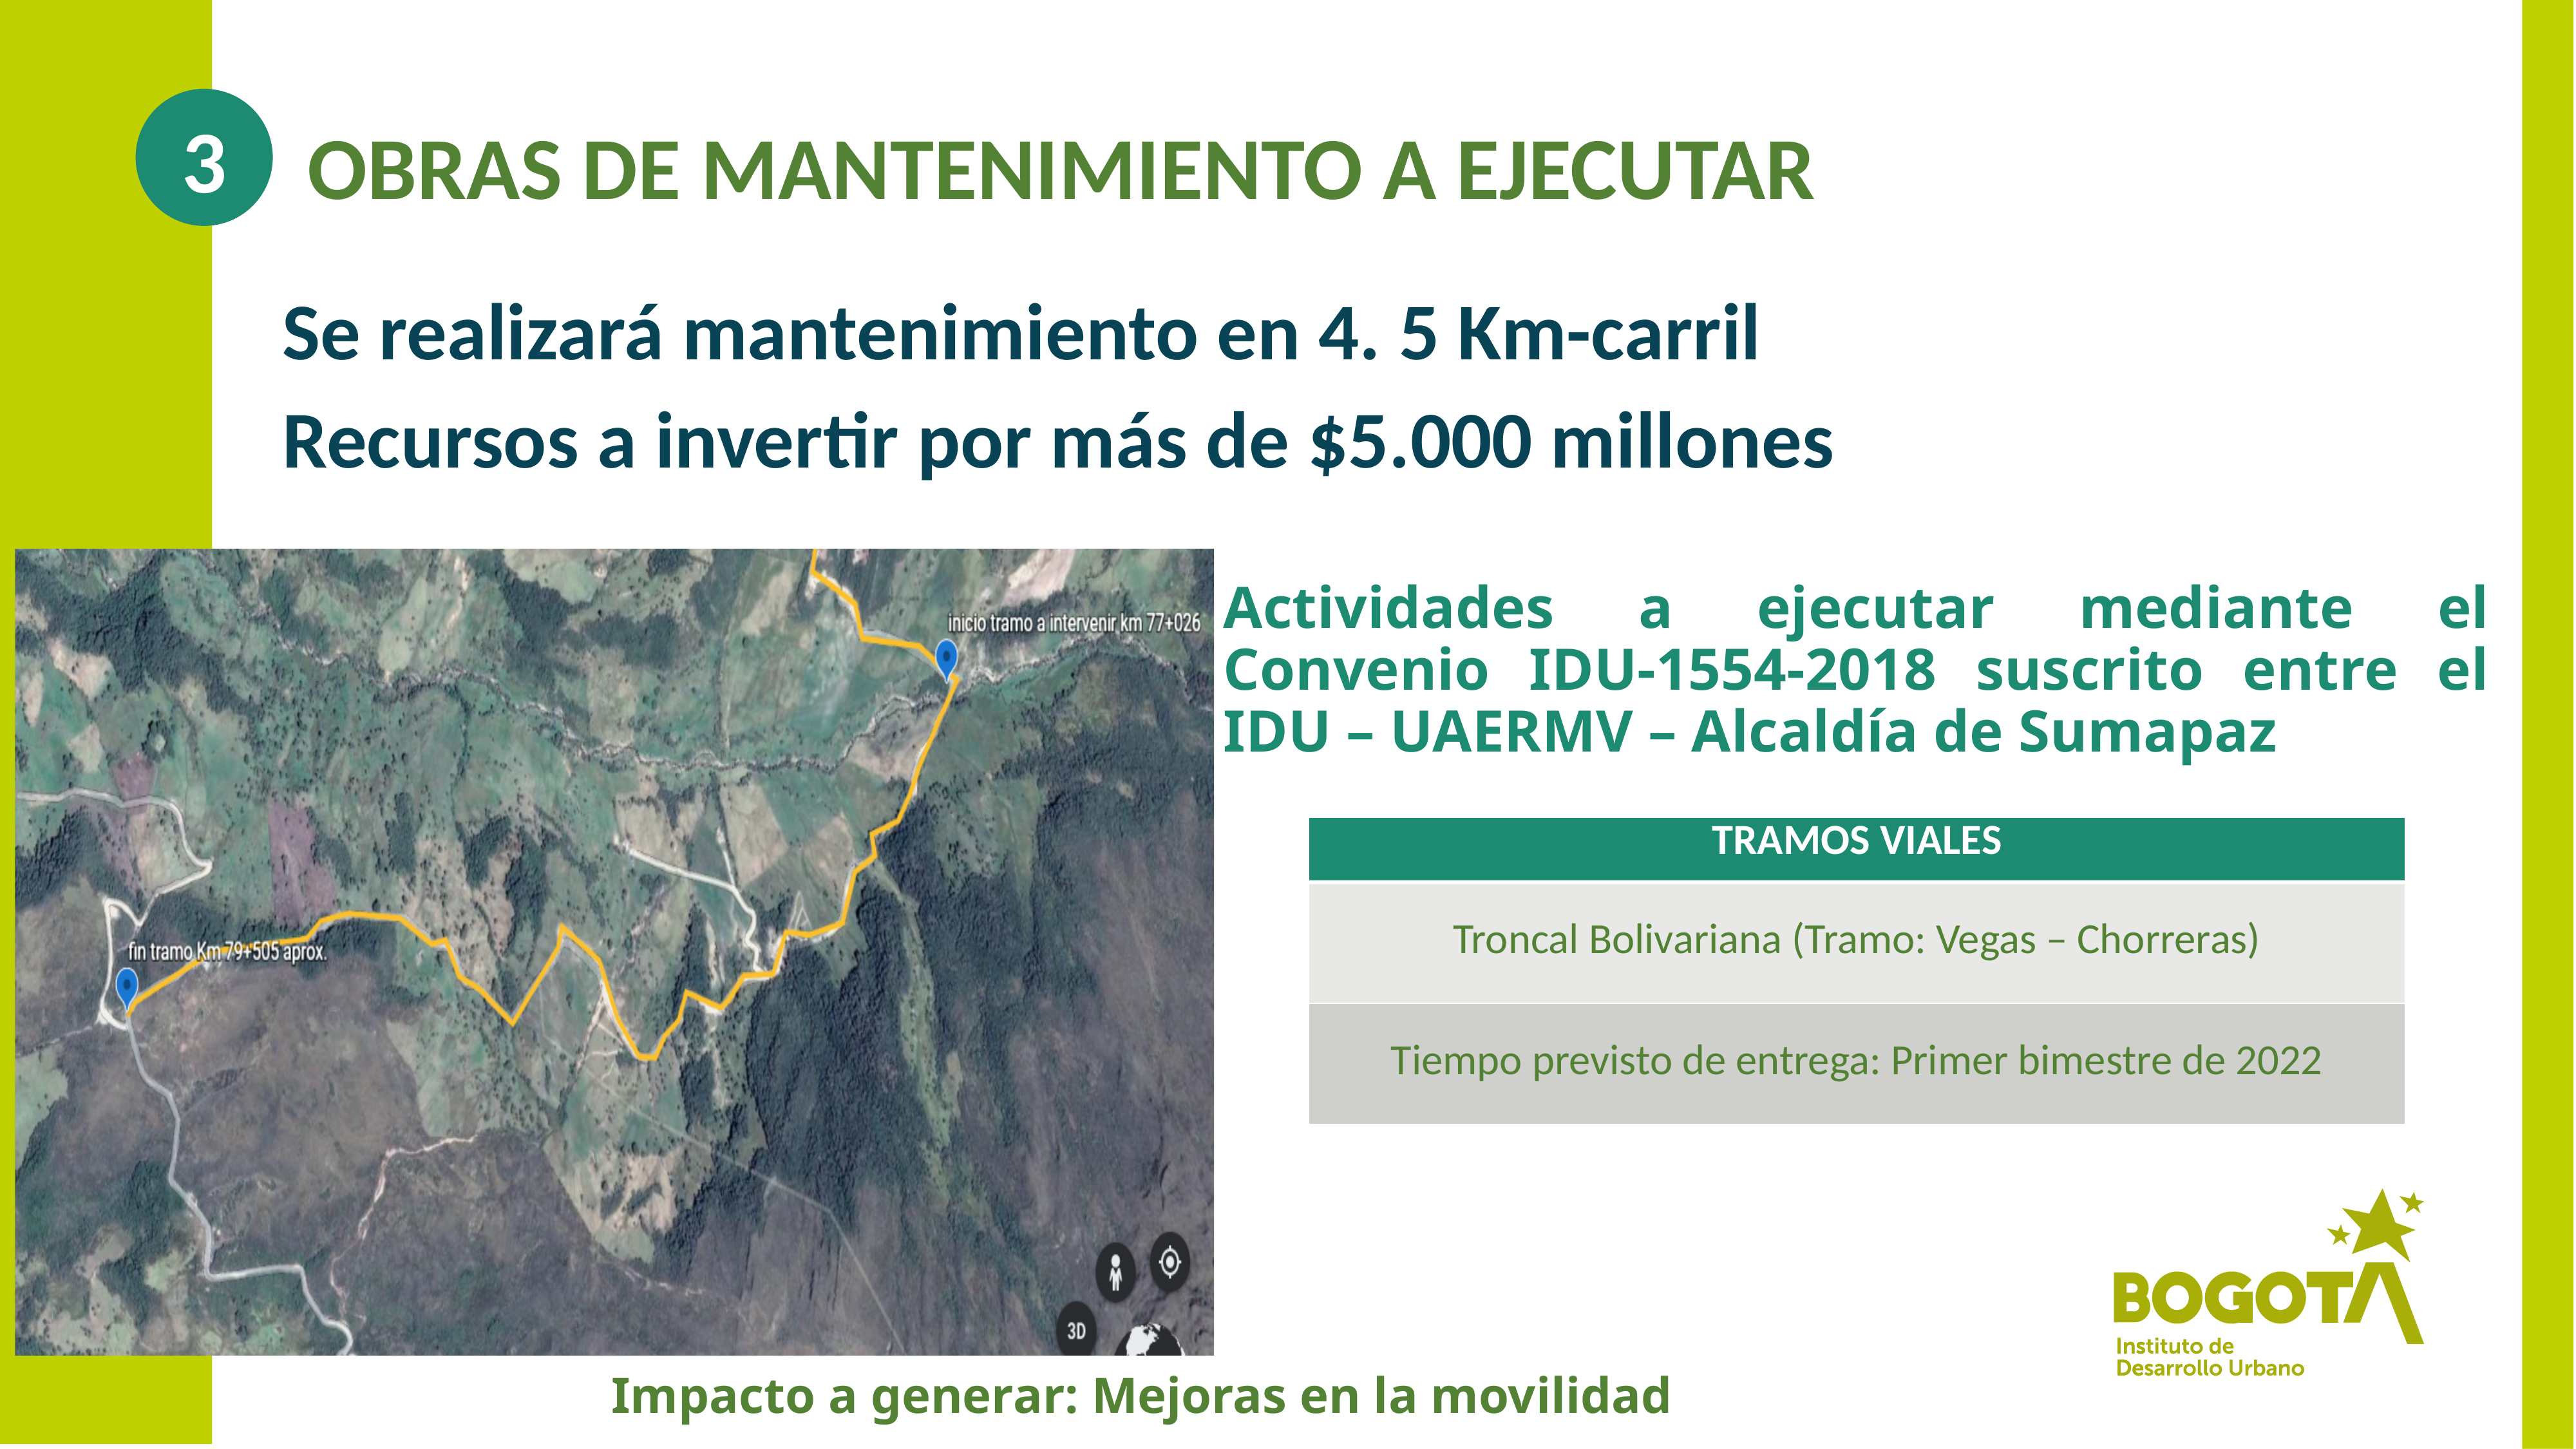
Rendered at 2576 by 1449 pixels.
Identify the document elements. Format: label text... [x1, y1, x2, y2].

text_box 3 [135, 88, 274, 227]
text_box Se realizará mantenimiento en 4. 5 Km-carril [272, 279, 2421, 388]
picture [0, 0, 2576, 1449]
title OBRAS DE MANTENIMIENTO A EJECUTAR [298, 28, 2520, 226]
text_box Impacto a generar: Mejoras en la movilidad [601, 1355, 1689, 1435]
table_header TRAMOS VIALES [1309, 818, 2405, 880]
list Actividades a ejecutar mediante el Convenio IDU-1554-2018 suscrito entre el IDU – UAERMV – Alcaldía de Sumapaz [1215, 573, 2501, 771]
text_box Recursos a invertir por más de $5.000 millones [272, 388, 2421, 496]
table_cell Tiempo previsto de entrega: Primer bimestre de 2022 [1309, 1004, 2405, 1124]
table_cell Troncal Bolivariana (Tramo: Vegas – Chorreras) [1309, 884, 2405, 1003]
